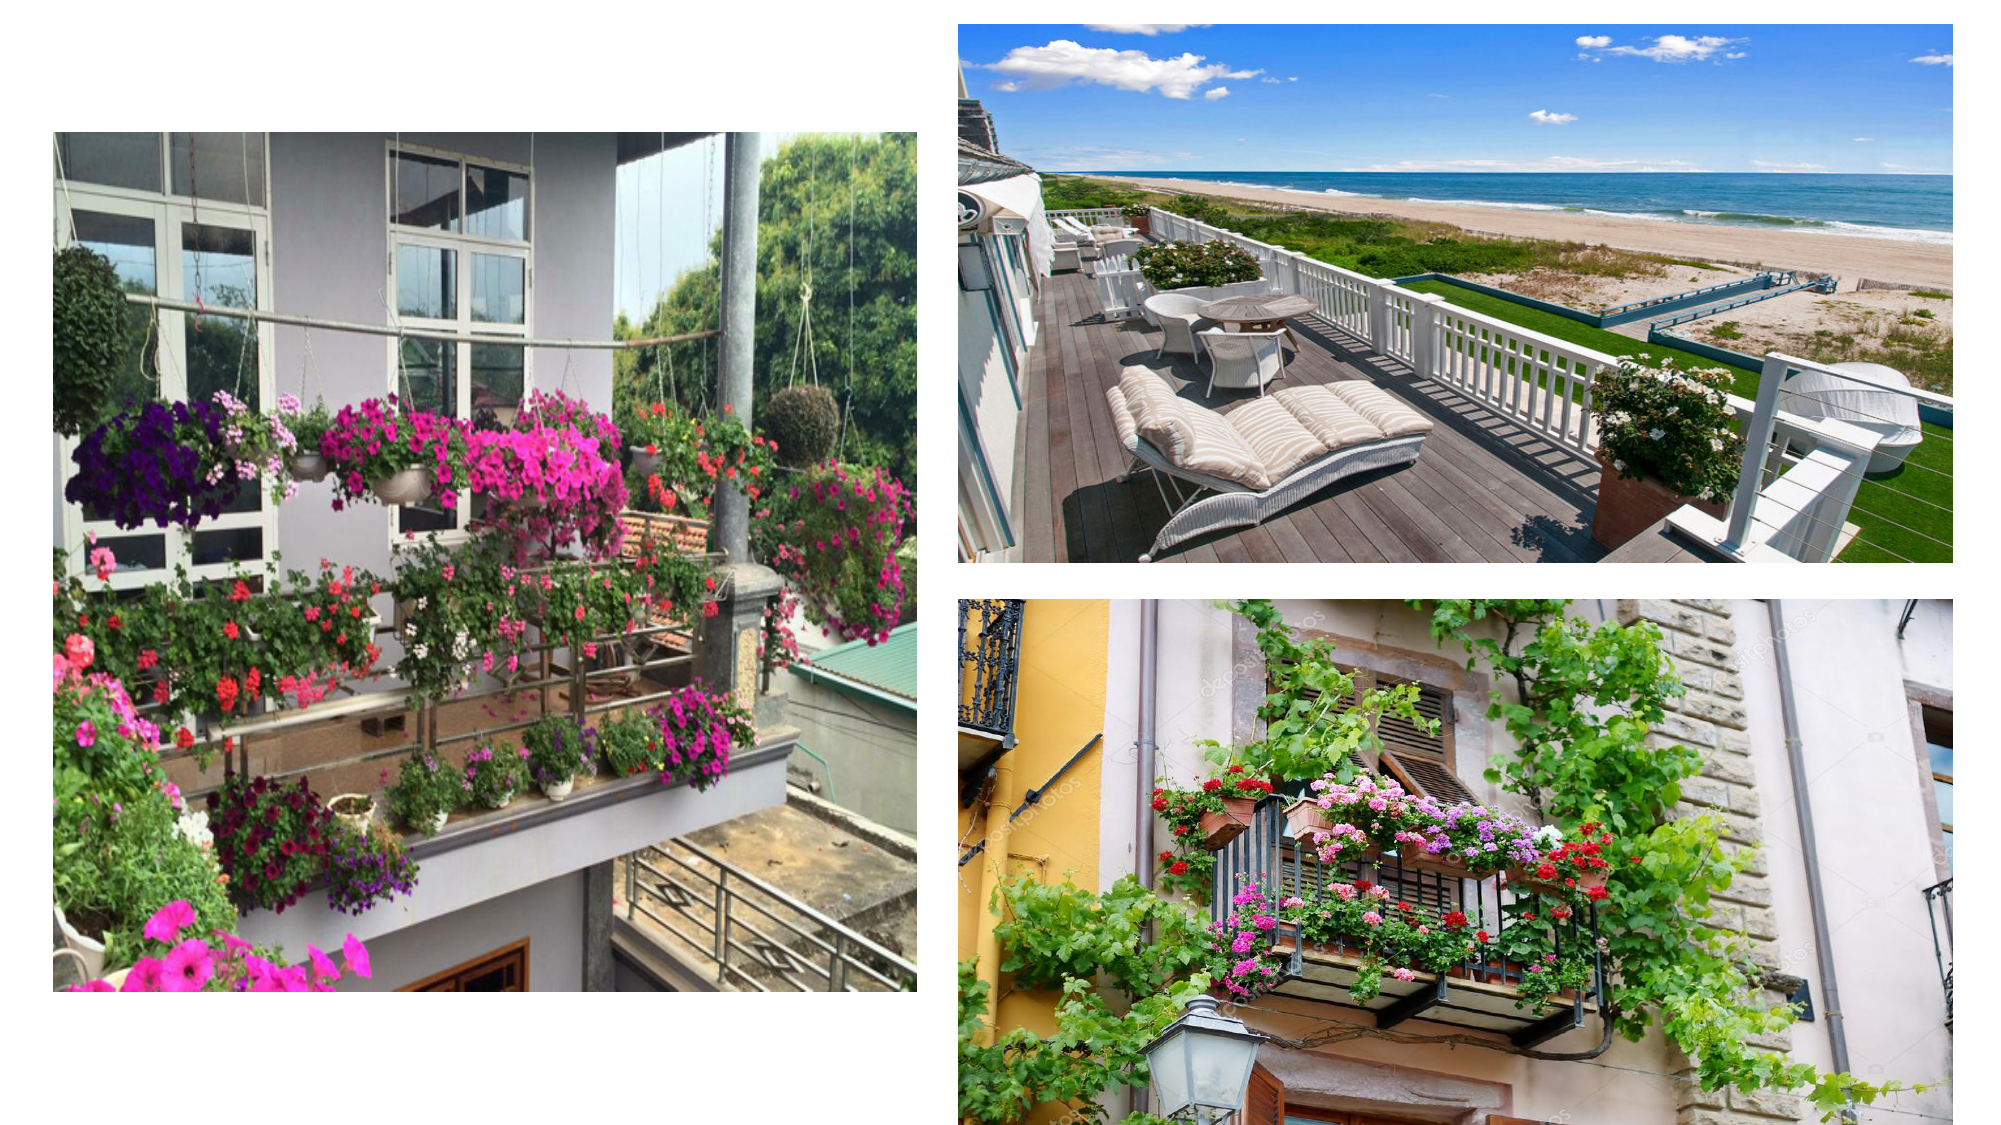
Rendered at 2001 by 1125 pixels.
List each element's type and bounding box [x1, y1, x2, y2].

picture [957, 599, 1953, 1125]
picture [957, 24, 1953, 563]
picture [53, 132, 918, 993]
